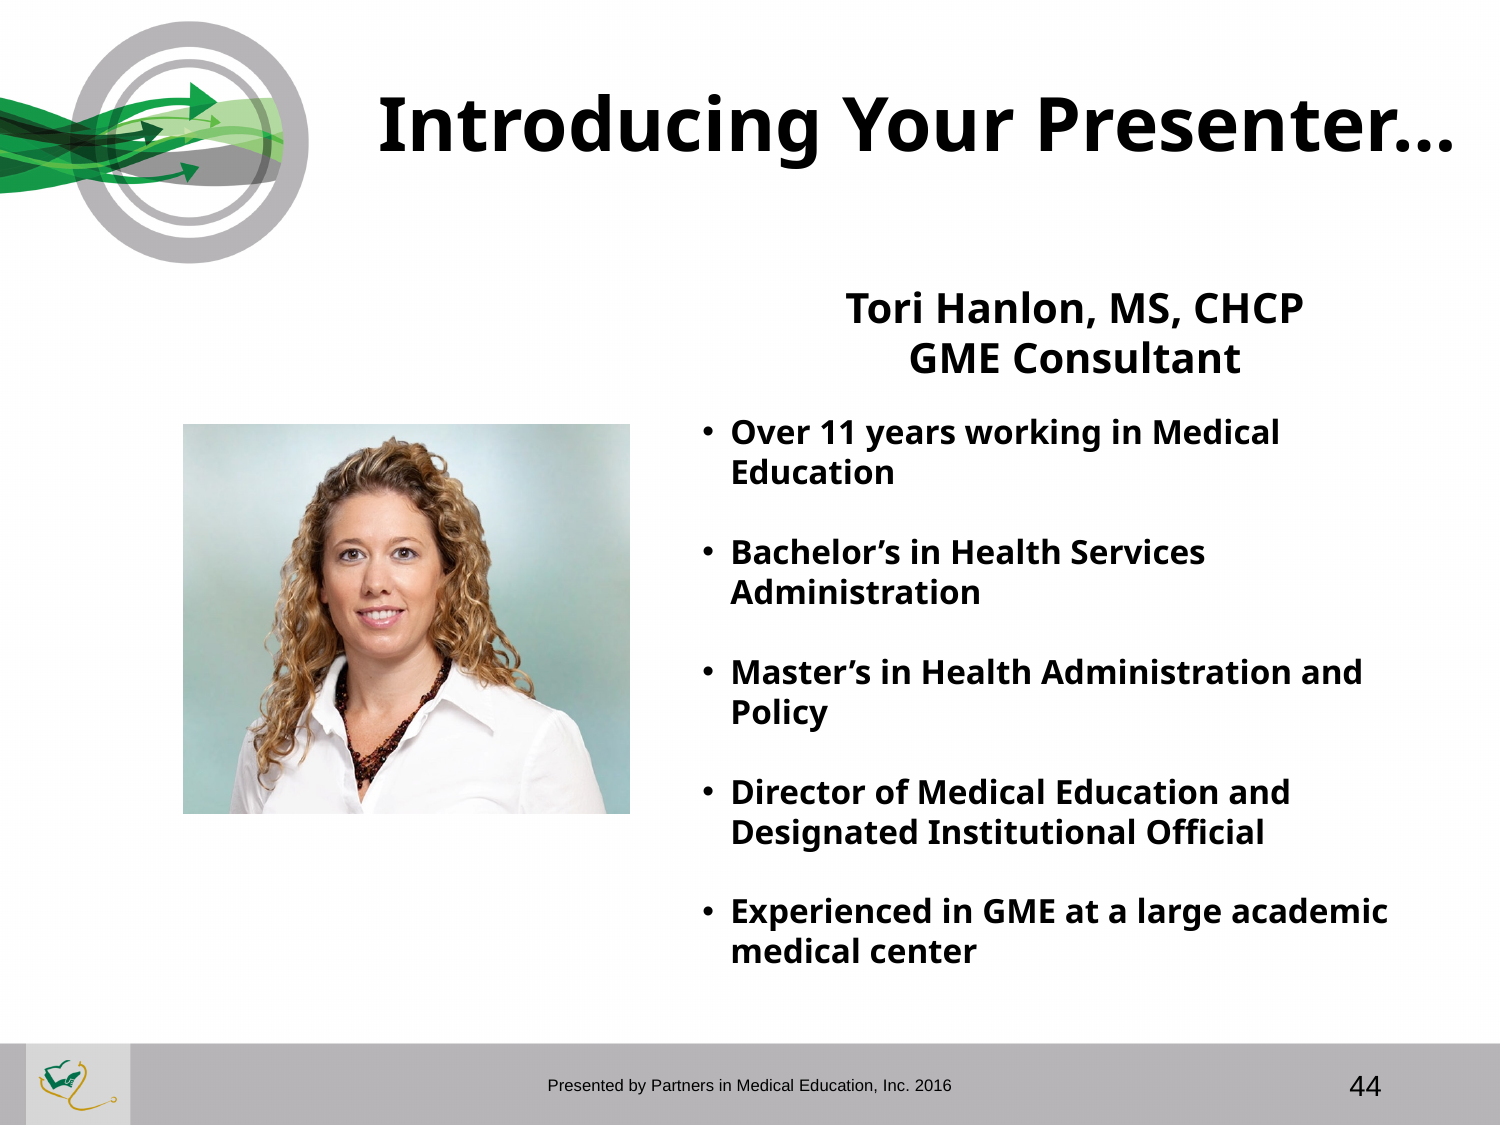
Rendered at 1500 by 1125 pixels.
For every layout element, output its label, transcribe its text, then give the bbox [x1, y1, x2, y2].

footer Presented by Partners in Medical Education, Inc. 2016 [496, 1055, 1004, 1116]
picture [0, 0, 1500, 1125]
list Introducing Your Presenter… [330, 78, 1500, 191]
slide_number 44 [1059, 1055, 1397, 1116]
title [168, 76, 1500, 302]
text_box Tori Hanlon, MS, CHCP GME Consultant Over 11 years working in Medical Education Bachelor’s in Health Services Administration Master’s in Health Administration and Policy Director of Medical Education and Designated Institutional Official Experienced in GME at a large academic medical center [687, 274, 1463, 1008]
